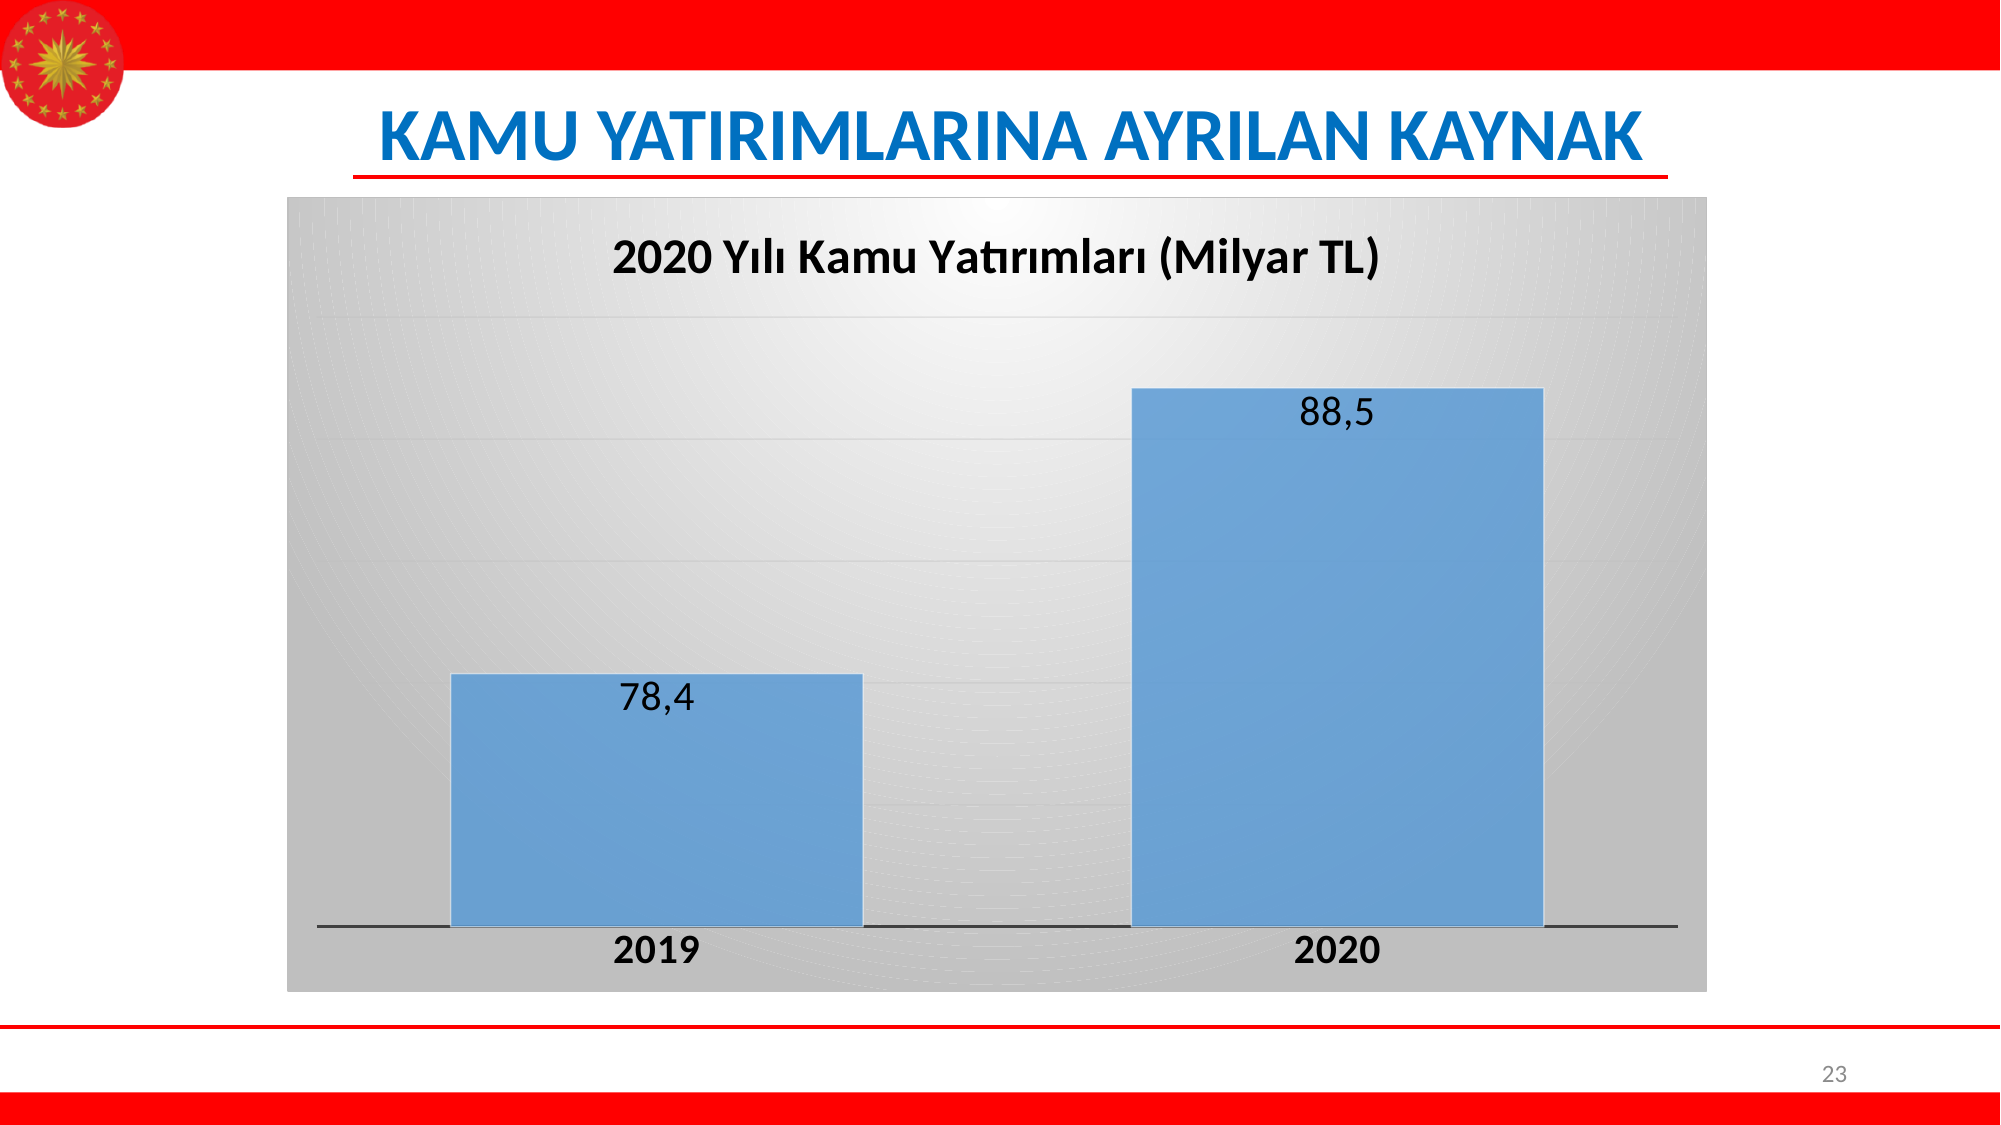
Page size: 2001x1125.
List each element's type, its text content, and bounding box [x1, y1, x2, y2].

slide_number 23 [1412, 1042, 1863, 1091]
text_box [249, 172, 1750, 976]
text_box [0, 1091, 2000, 1125]
picture [0, 0, 124, 128]
chart [287, 196, 1708, 992]
text_box [124, 0, 2000, 71]
text_box KAMU YATIRIMLARINA AYRILAN KAYNAK [364, 78, 1726, 183]
